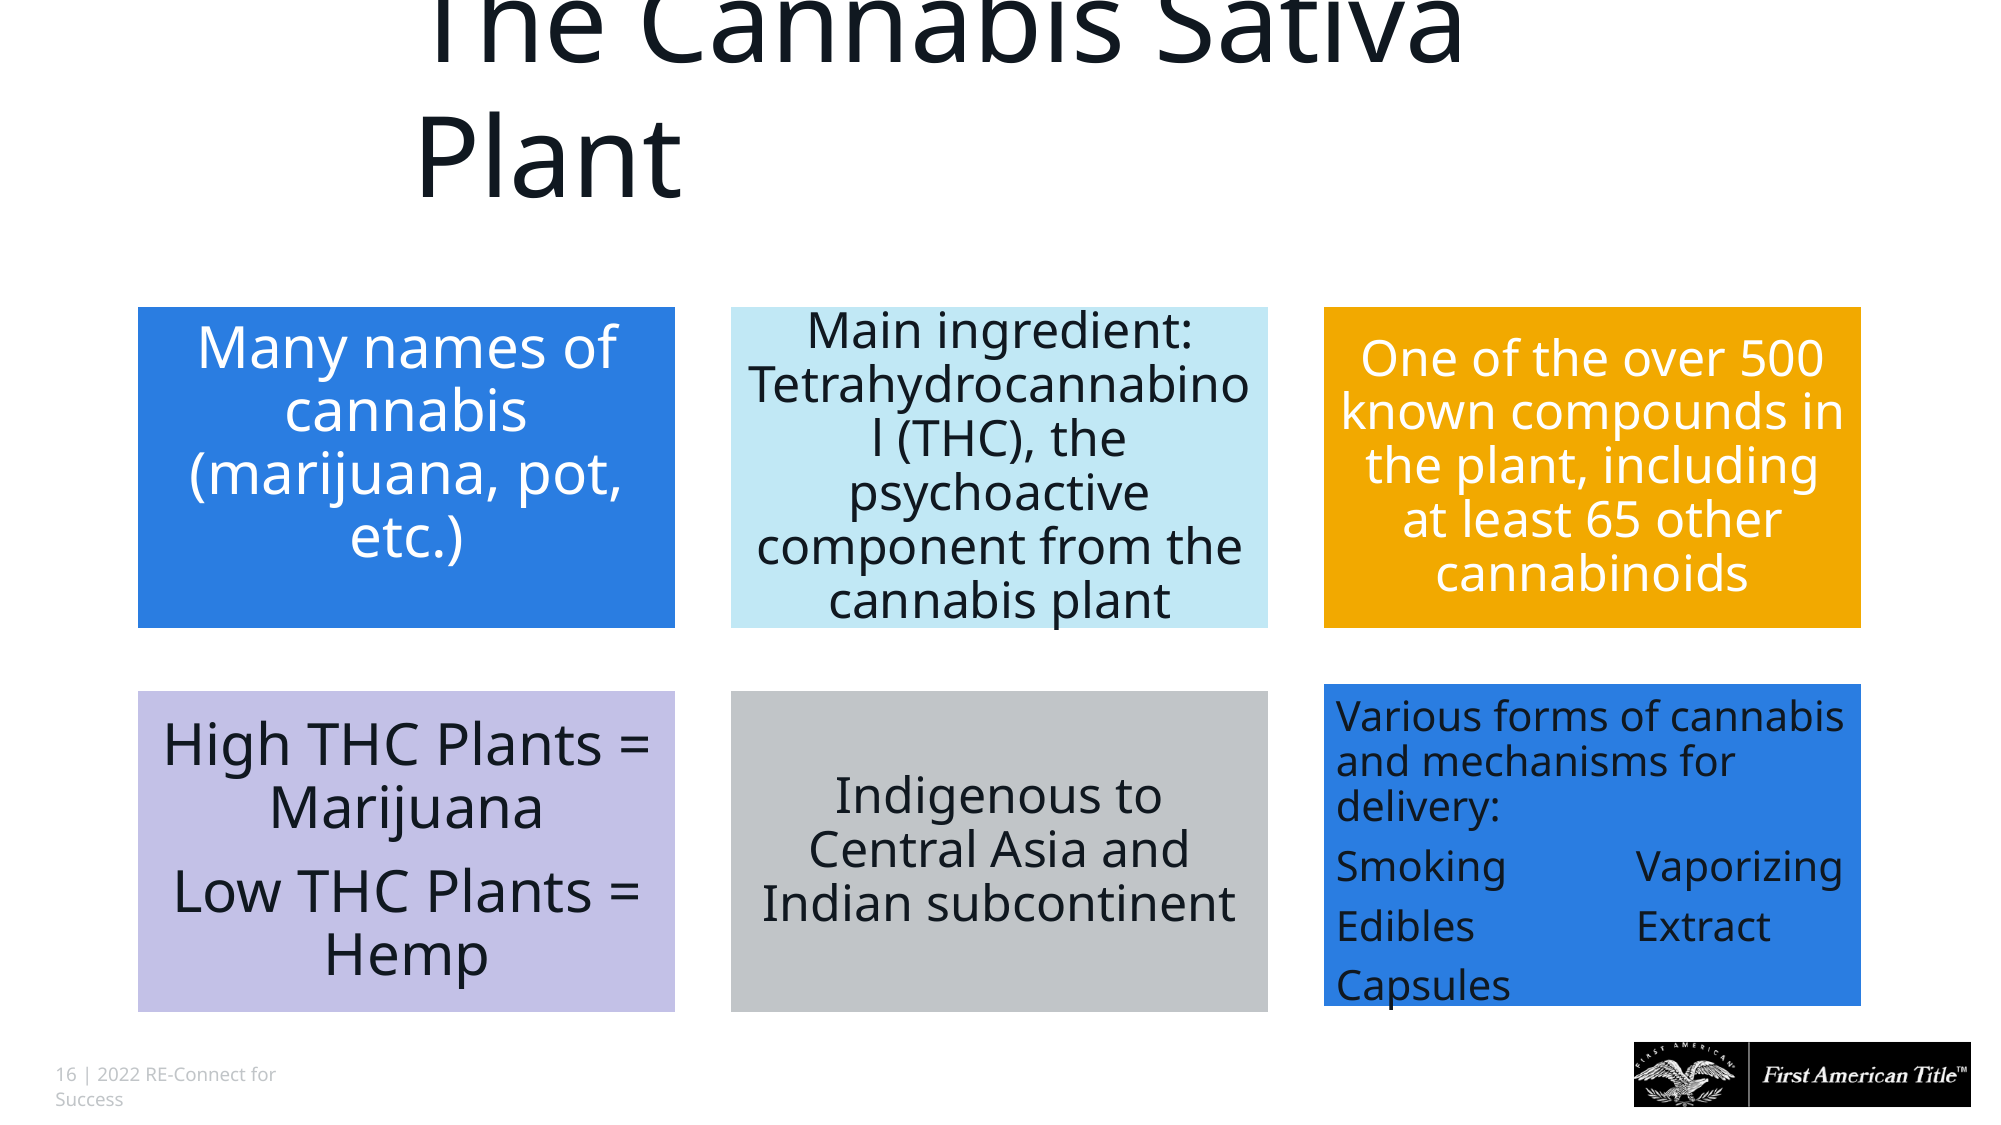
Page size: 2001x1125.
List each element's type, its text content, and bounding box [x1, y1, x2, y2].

picture [1634, 1040, 1971, 1108]
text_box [137, 299, 1863, 1014]
title The Cannabis Sativa Plant [397, 93, 1649, 229]
